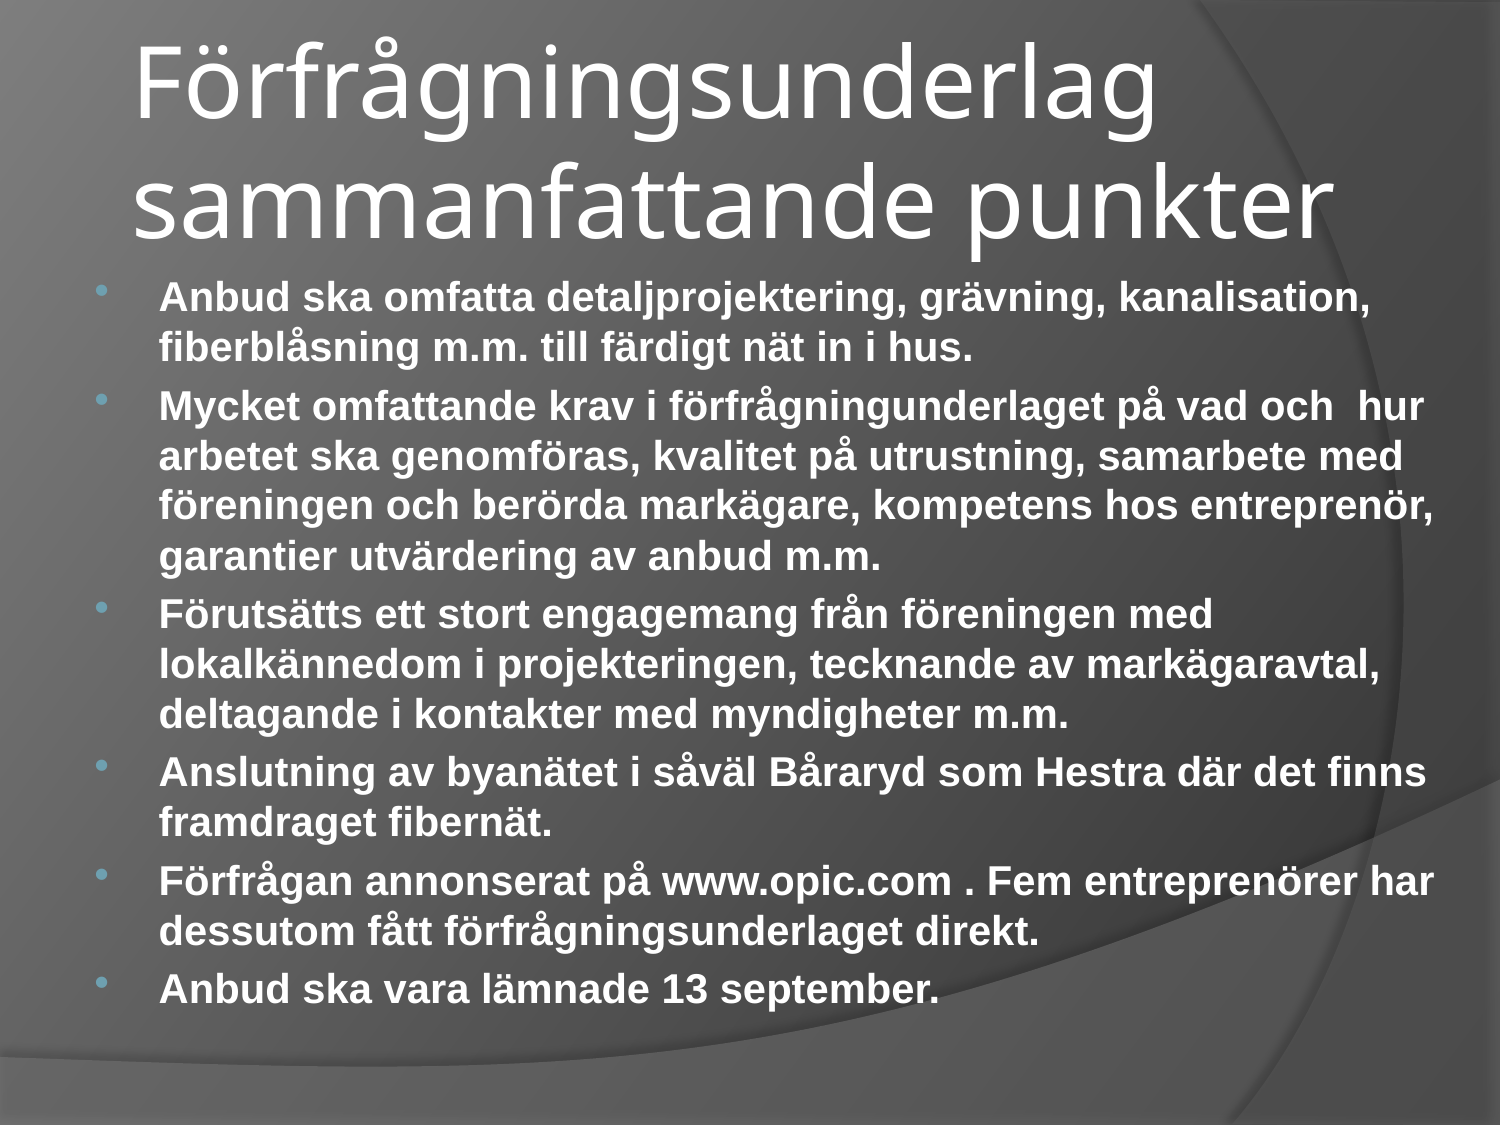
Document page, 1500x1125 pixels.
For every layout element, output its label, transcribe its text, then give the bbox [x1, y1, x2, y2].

list Anbud ska omfatta detaljprojektering, grävning, kanalisation, fiberblåsning m.m. till färdigt nät in i hus. Mycket omfattande krav i förfrågningunderlaget på vad och hur arbetet ska genomföras, kvalitet på utrustning, samarbete med föreningen och berörda markägare, kompetens hos entreprenör, garantier utvärdering av anbud m.m. Förutsätts ett stort engagemang från föreningen med lokalkännedom i projekteringen, tecknande av markägaravtal, deltagande i kontakter med myndigheter m.m. Anslutning av byanätet i såväl Båraryd som Hestra där det finns framdraget fibernät. Förfrågan annonserat på www.opic.com . Fem entreprenörer har dessutom fått förfrågningsunderlaget direkt. Anbud ska vara lämnade 13 september. [74, 262, 1457, 1006]
title Förfrågningsunderlag sammanfattande punkter [123, 44, 1418, 233]
